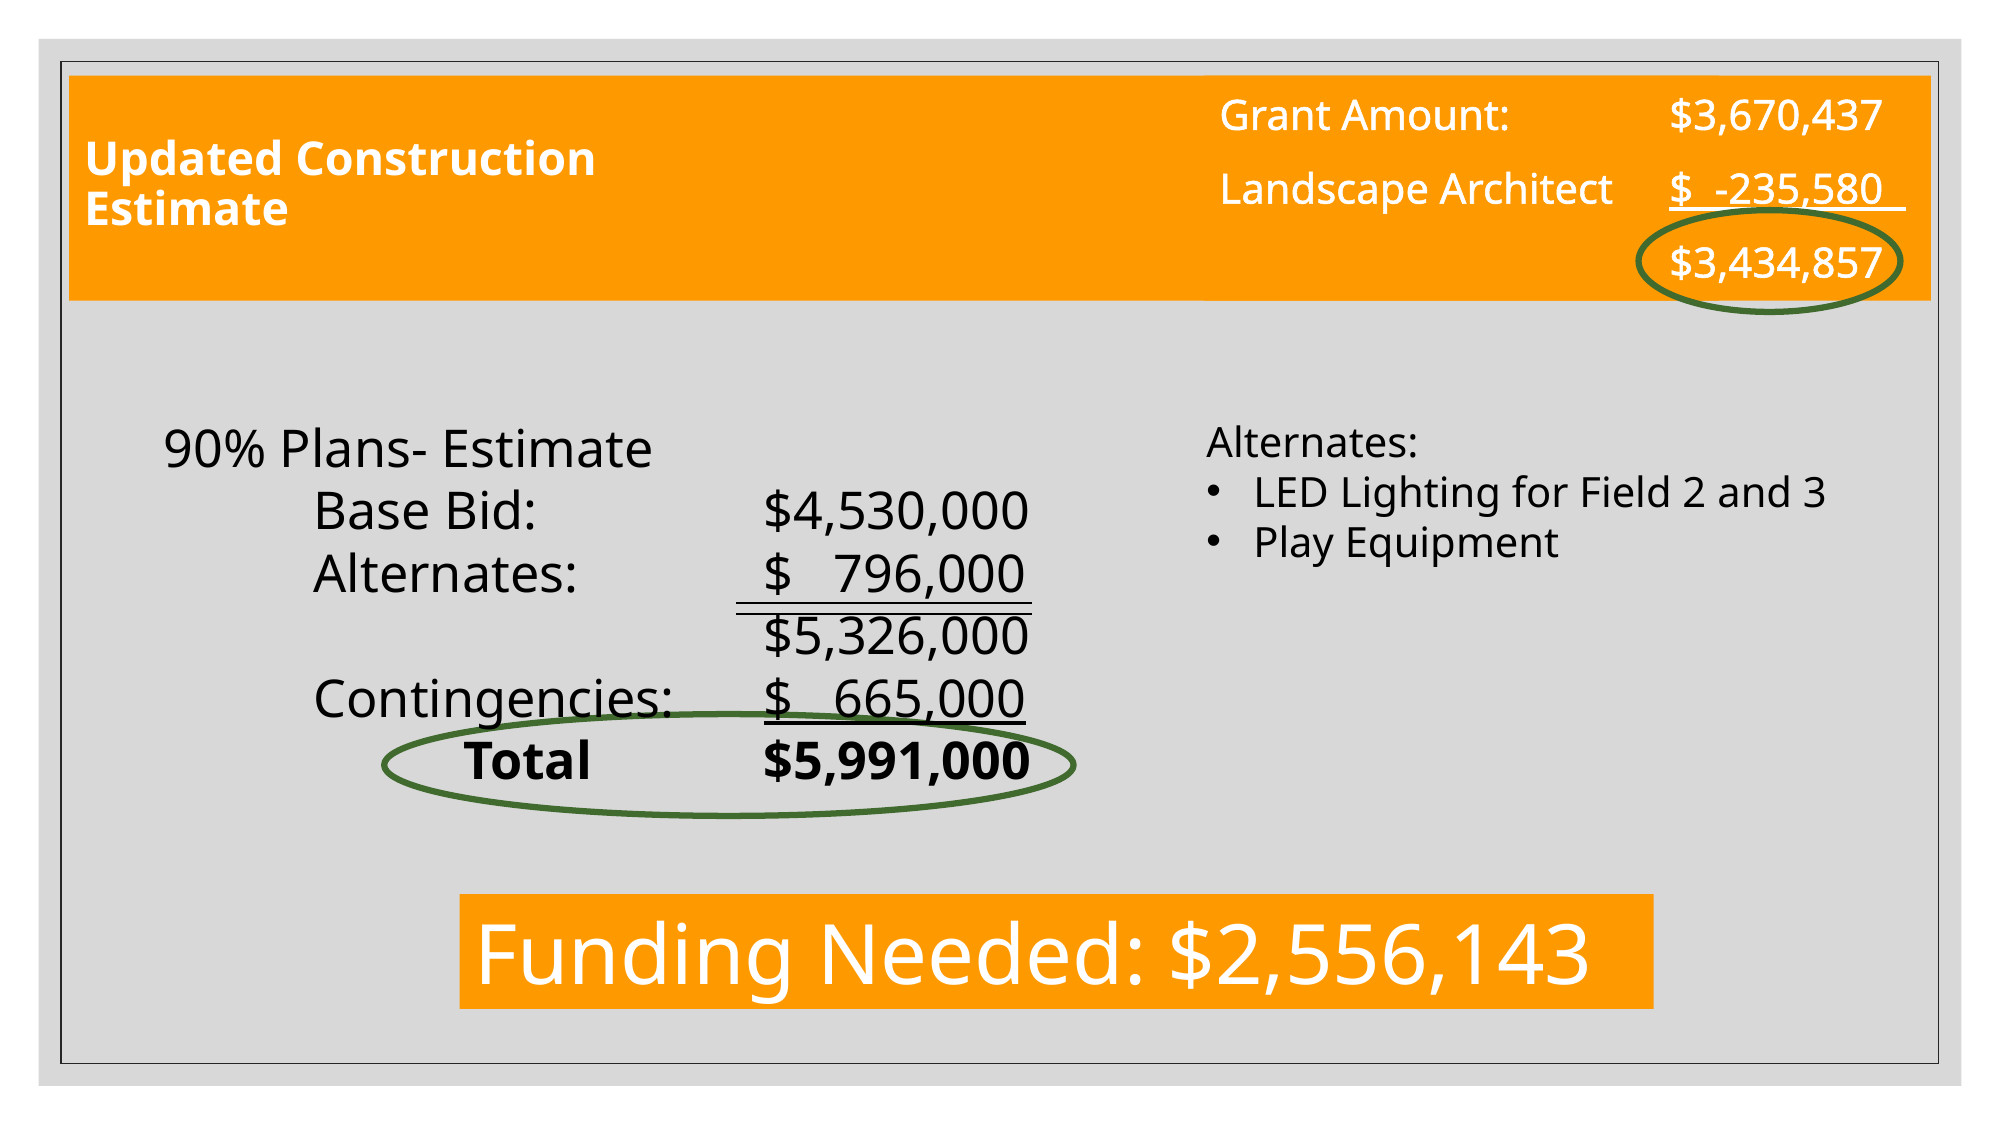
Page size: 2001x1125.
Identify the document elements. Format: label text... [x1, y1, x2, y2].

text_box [149, 407, 1309, 802]
text_box Funding Needed: $2,556,143 [459, 894, 1654, 1009]
list Grant Amount: $3,670,437 Landscape Architect $ -235,580 $3,434,857 [1204, 75, 1931, 301]
text_box [533, 808, 925, 817]
text_box [1637, 209, 1902, 313]
title Updated Construction Estimate [69, 75, 1204, 301]
text_box Alternates: LED Lighting for Field 2 and 3 Play Equipment [1313, 408, 1901, 573]
